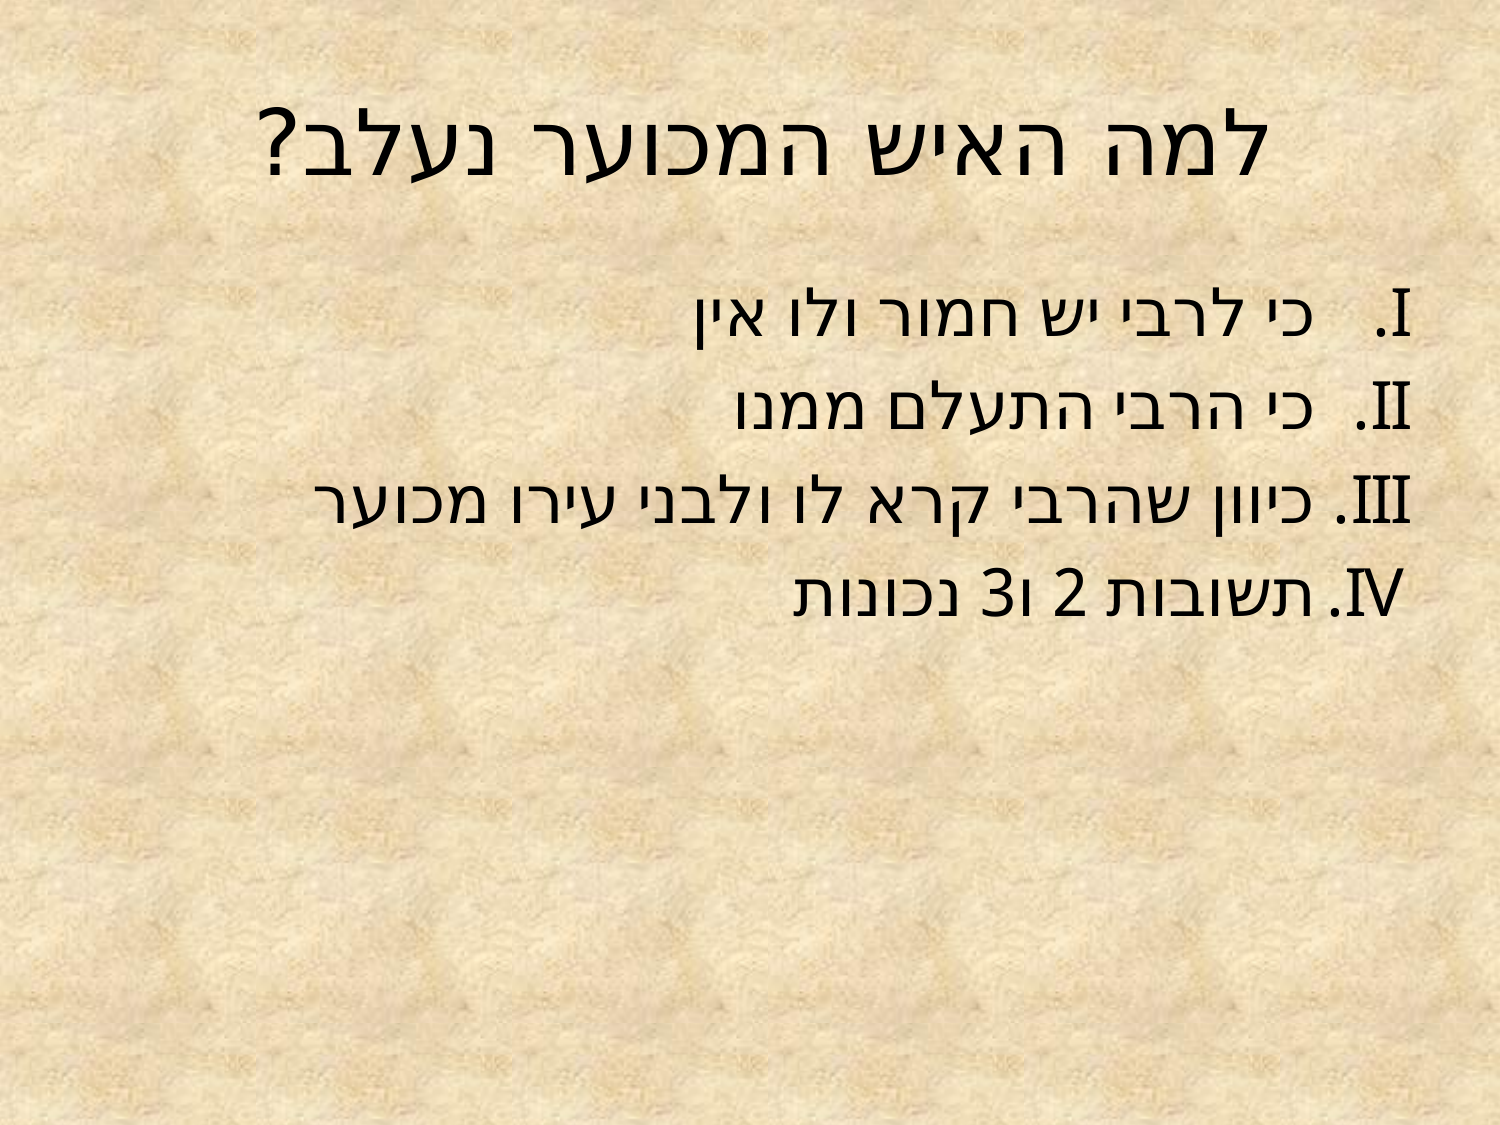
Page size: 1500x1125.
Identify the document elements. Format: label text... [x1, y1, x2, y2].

title למה האיש המכוער נעלב? [75, 45, 1425, 233]
picture [0, 0, 1500, 1125]
list כי לרבי יש חמור ולו אין כי הרבי התעלם ממנו כיוון שהרבי קרא לו ולבני עירו מכוער תשובות 2 ו3 נכונות [75, 262, 1425, 1005]
